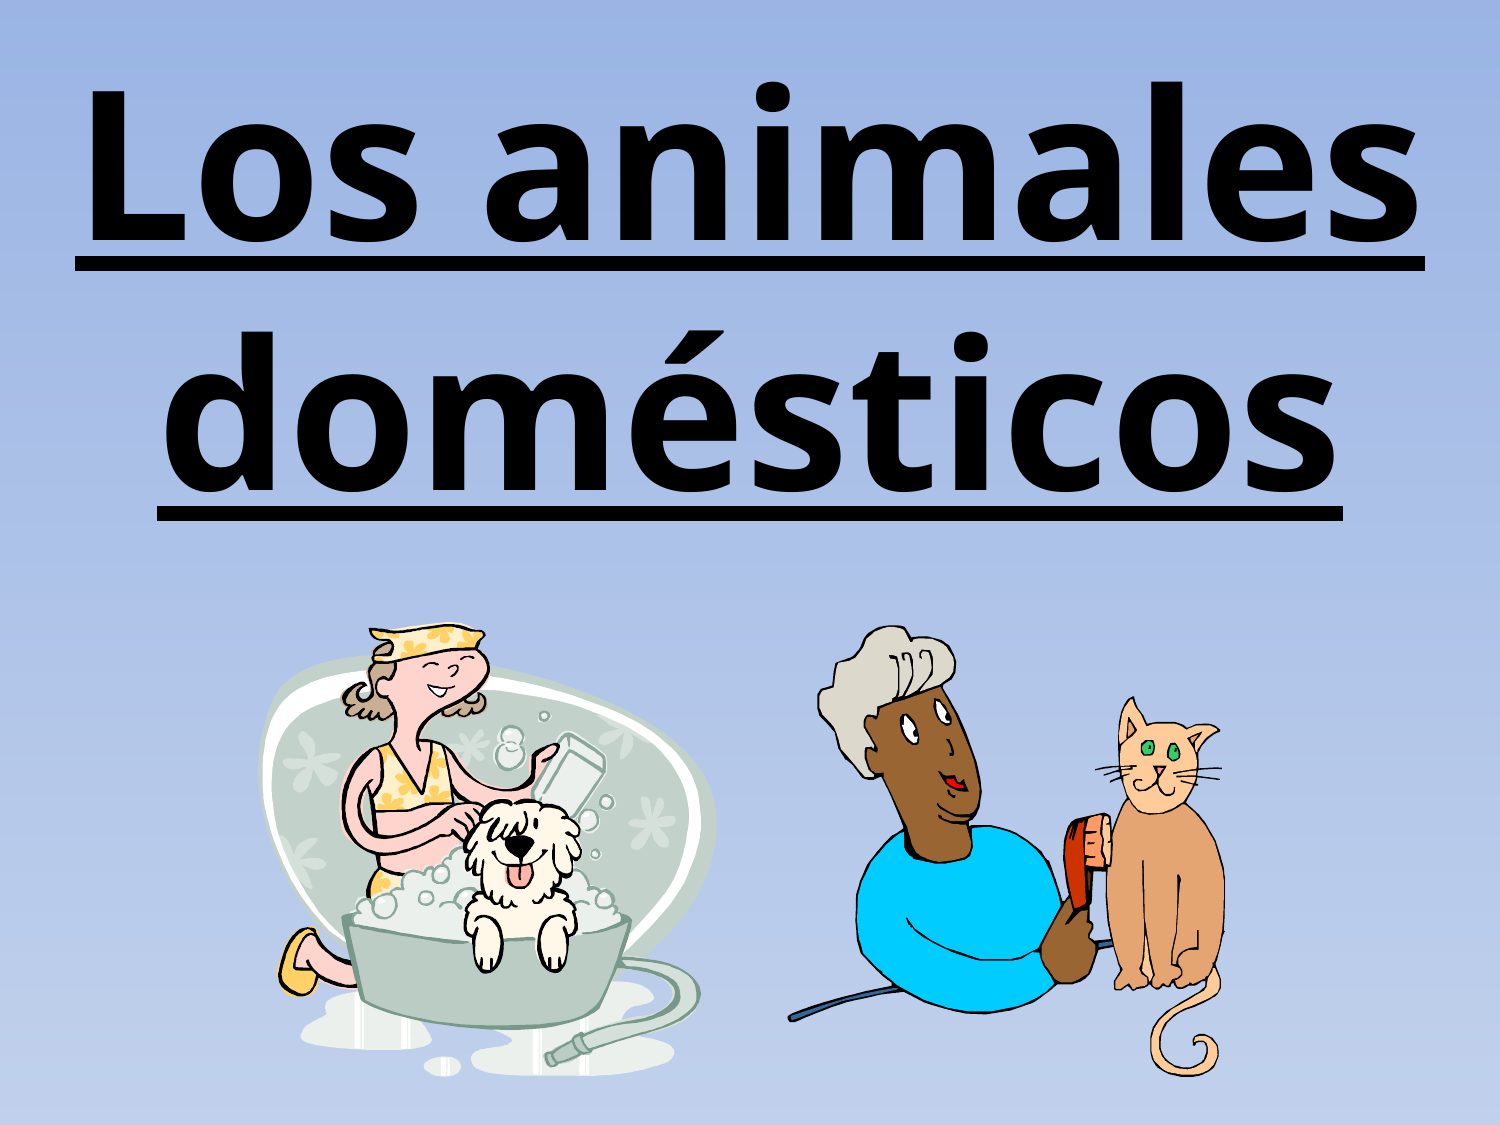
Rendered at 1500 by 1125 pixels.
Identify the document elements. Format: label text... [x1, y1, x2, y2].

text_box Los animales domésticos [0, 24, 1500, 540]
picture [787, 624, 1226, 1077]
picture [249, 615, 726, 1086]
